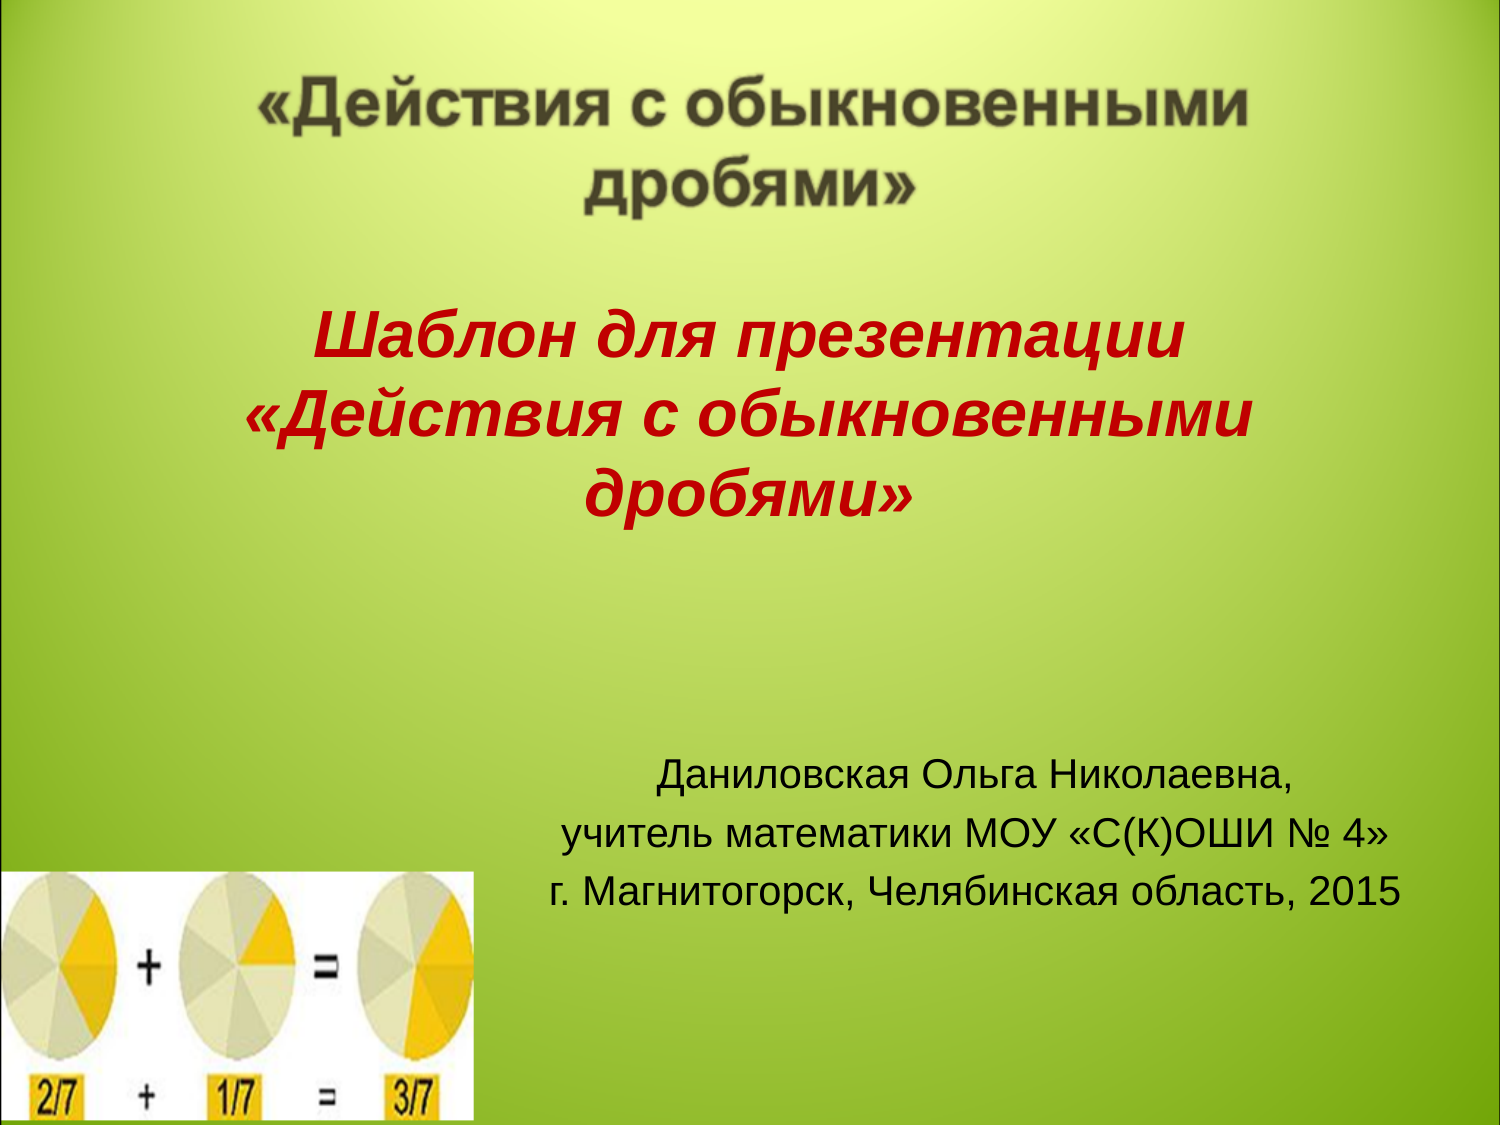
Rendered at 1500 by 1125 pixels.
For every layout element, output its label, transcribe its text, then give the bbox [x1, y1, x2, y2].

subtitle Даниловская Ольга Николаевна, учитель математики МОУ «С(К)ОШИ № 4» г. Магнитогорск, Челябинская область, 2015 [450, 739, 1500, 1091]
picture [0, 0, 1500, 1125]
title Шаблон для презентации «Действия с обыкновенными дробями» [194, 278, 1306, 622]
